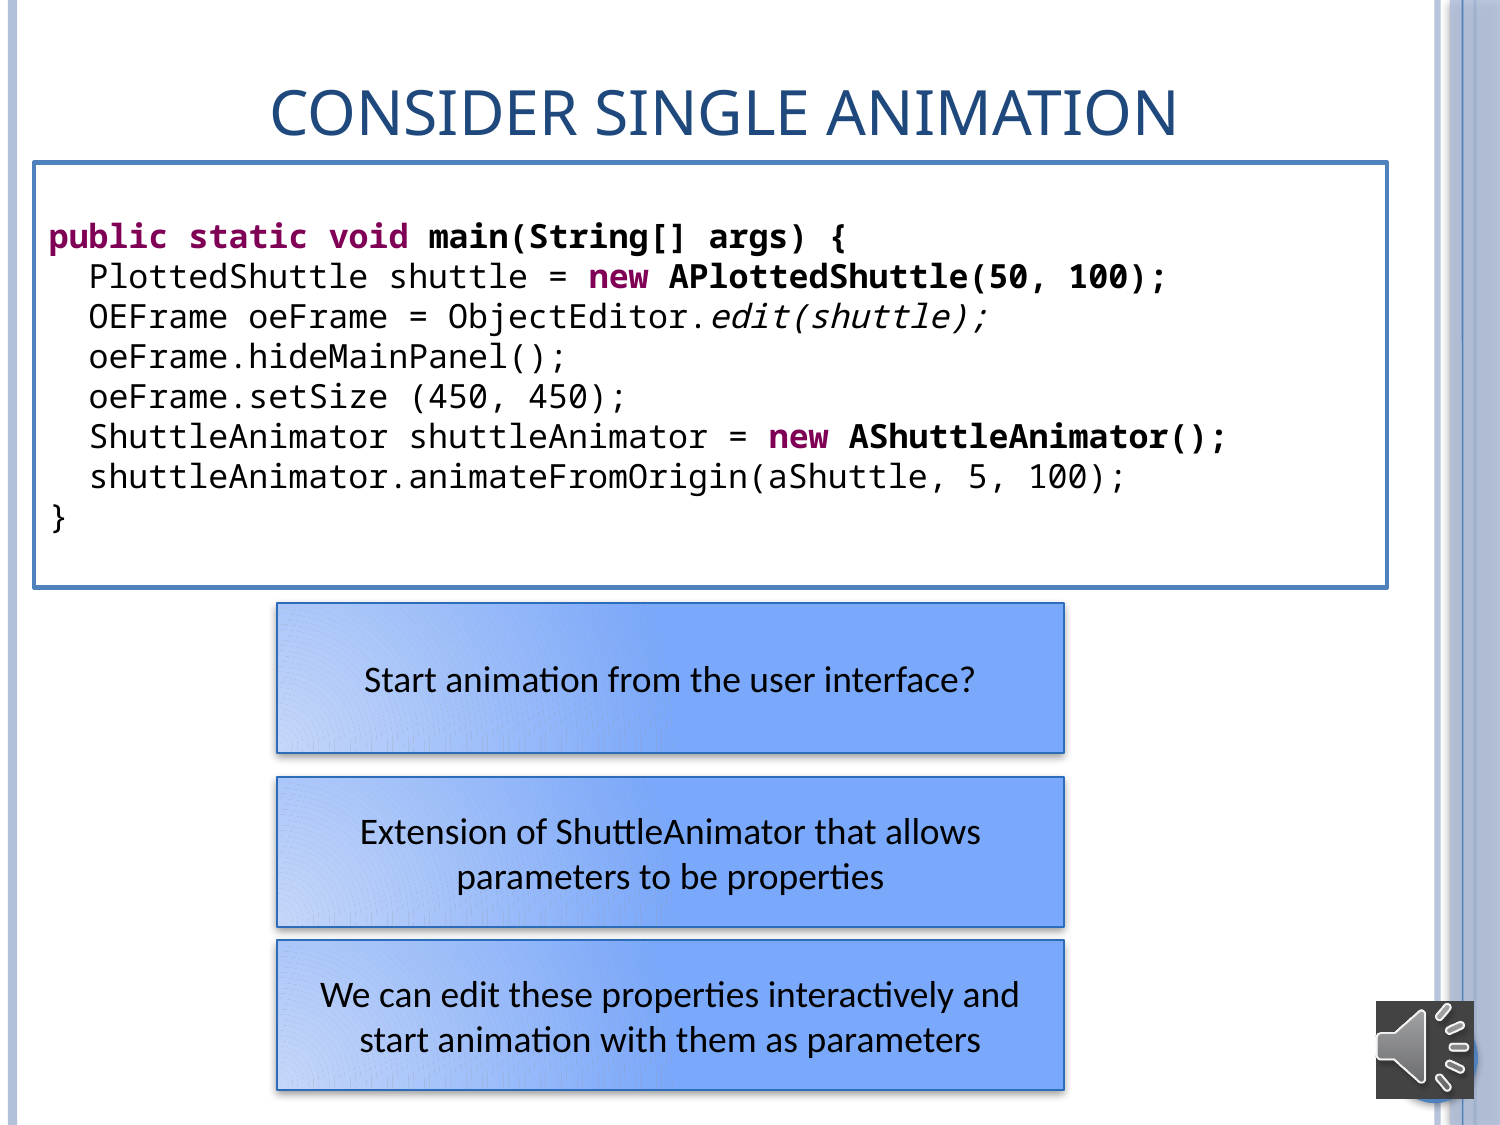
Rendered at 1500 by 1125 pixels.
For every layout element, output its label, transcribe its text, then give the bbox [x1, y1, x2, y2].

text_box Start animation from the user interface? [276, 602, 1065, 754]
text_box public static void main(String[] args) { PlottedShuttle shuttle = new APlottedShuttle(50, 100); OEFrame oeFrame = ObjectEditor.edit(shuttle); oeFrame.hideMainPanel(); oeFrame.setSize (450, 450); ShuttleAnimator shuttleAnimator = new AShuttleAnimator(); shuttleAnimator.animateFromOrigin(aShuttle, 5, 100); } [32, 160, 1389, 590]
text_box Extension of ShuttleAnimator that allows parameters to be properties [276, 776, 1065, 928]
title Consider Single Animation [75, 45, 1375, 160]
picture [1374, 999, 1476, 1101]
text_box We can edit these properties interactively and start animation with them as parameters [276, 939, 1065, 1091]
